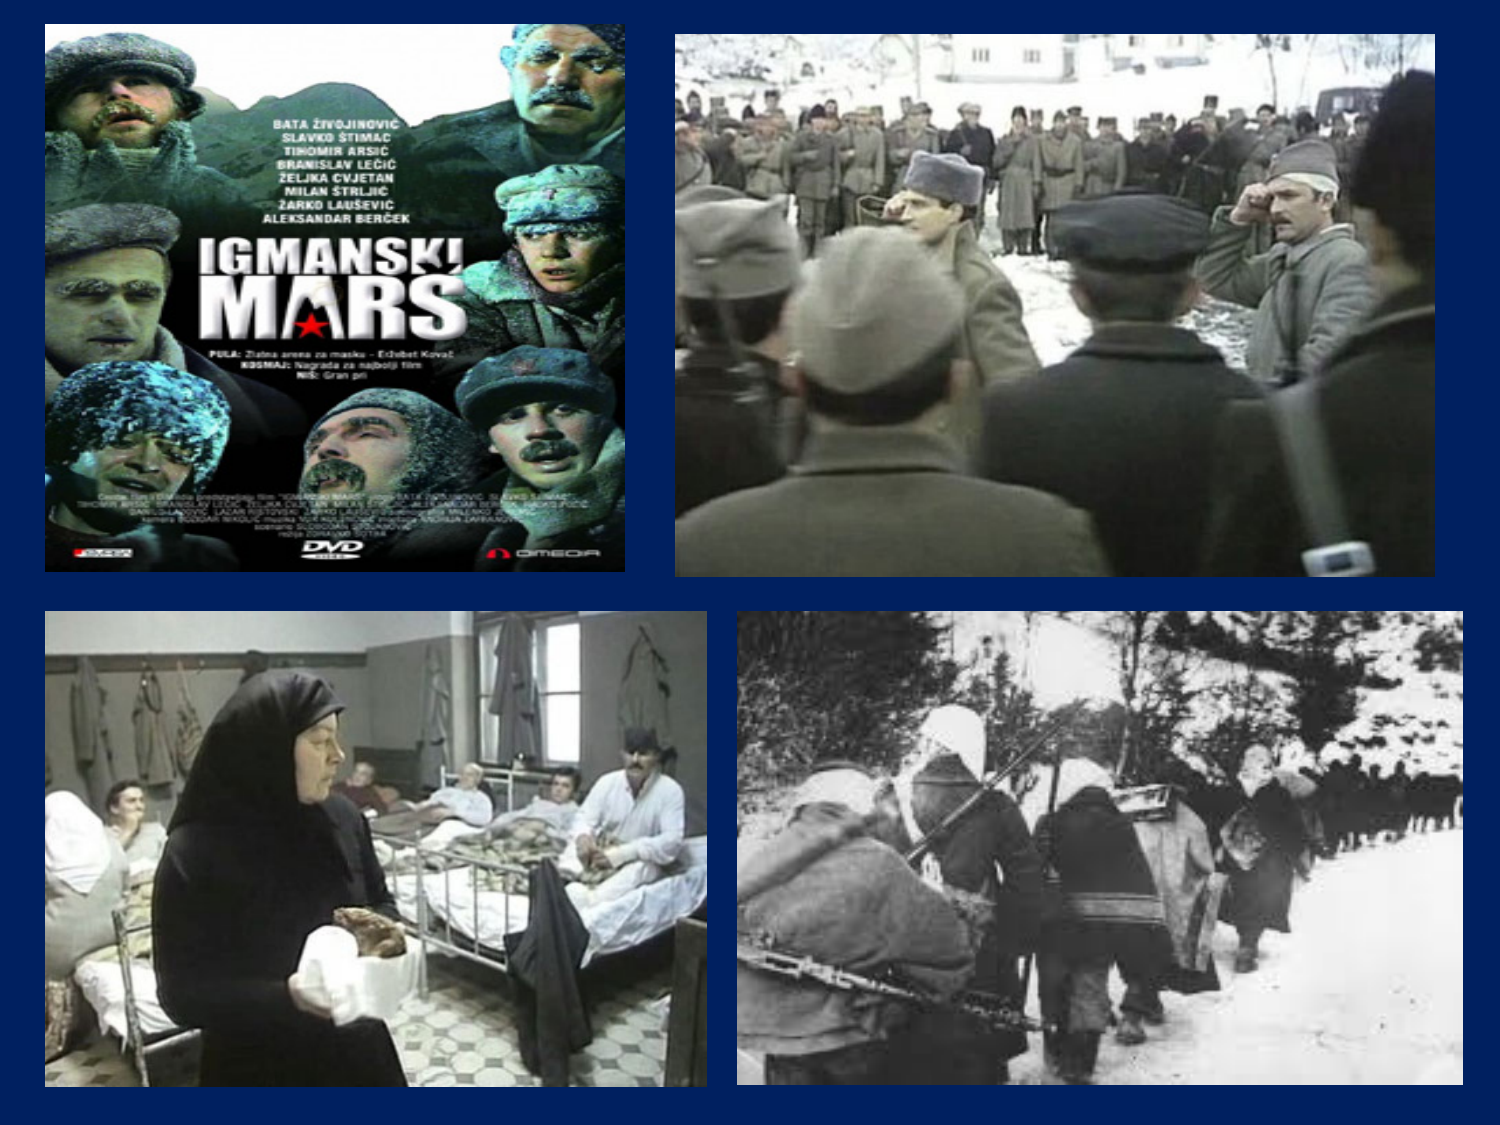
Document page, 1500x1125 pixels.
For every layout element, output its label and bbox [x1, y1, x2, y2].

picture [45, 24, 626, 572]
picture [45, 611, 708, 1087]
picture [674, 34, 1435, 577]
picture [737, 611, 1463, 1085]
